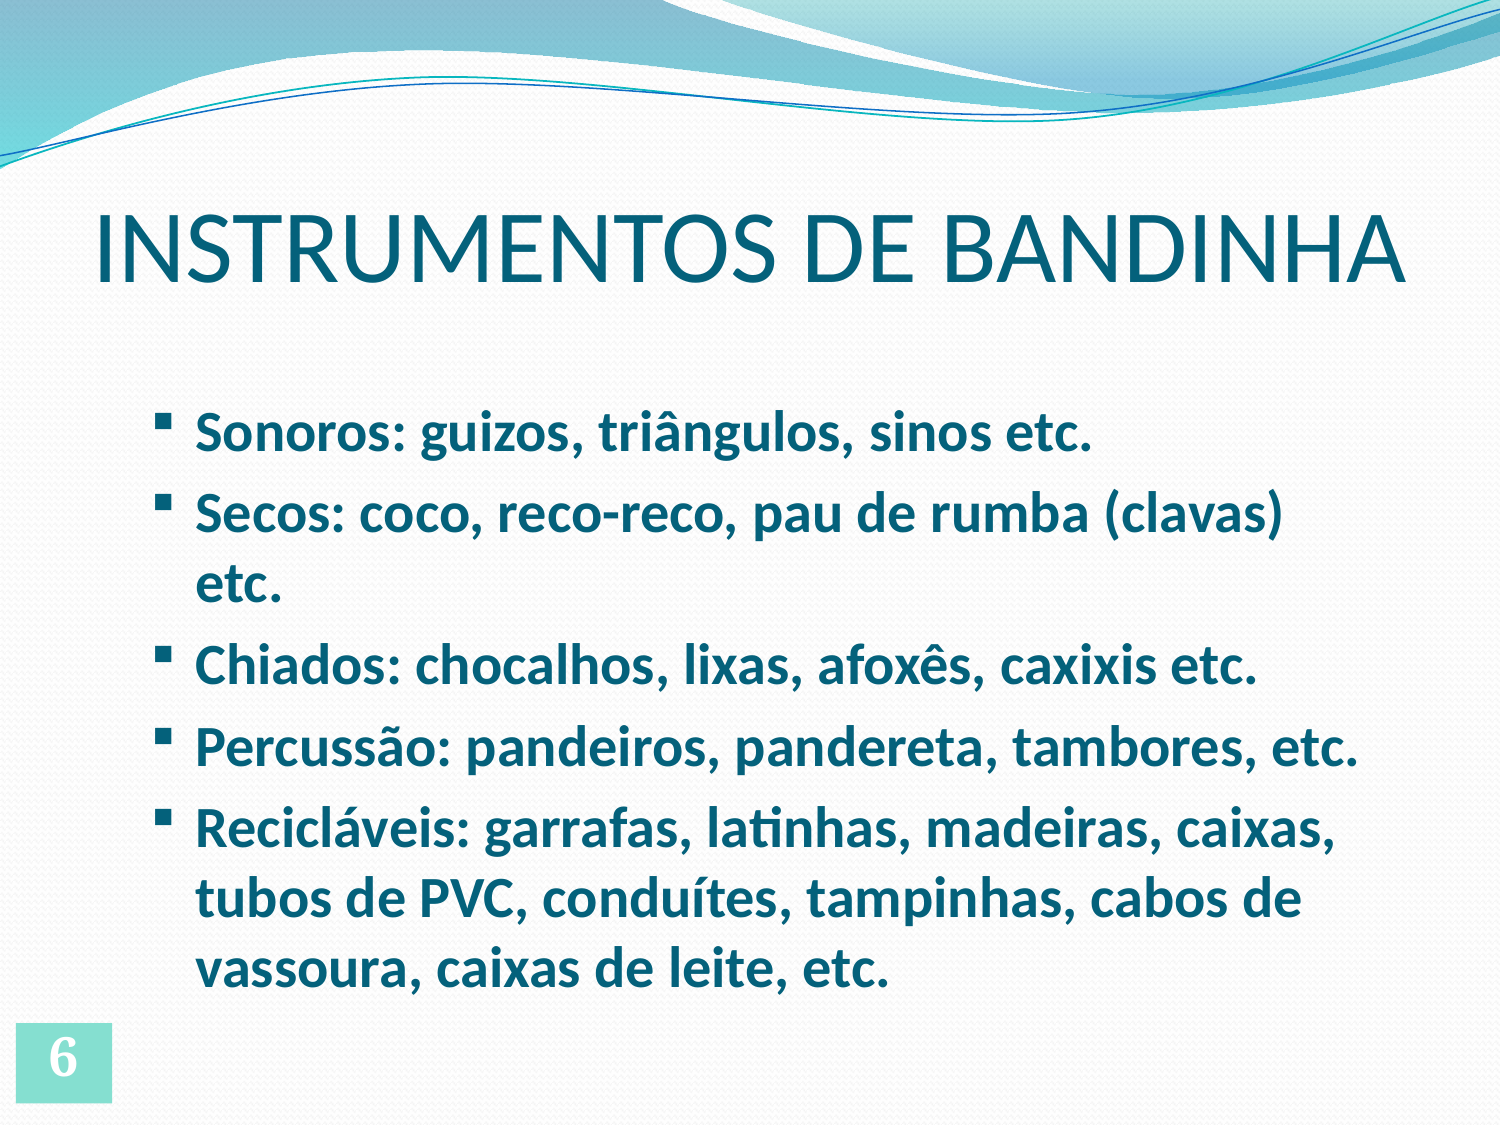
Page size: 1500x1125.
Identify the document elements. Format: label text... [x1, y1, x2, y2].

title INSTRUMENTOS DE BANDINHA [74, 115, 1426, 304]
text_box 6 [15, 1023, 113, 1104]
list Sonoros: guizos, triângulos, sinos etc. Secos: coco, reco-reco, pau de rumba (clavas) etc. Chiados: chocalhos, lixas, afoxês, caxixis etc. Percussão: pandeiros, pandereta, tambores, etc. Recicláveis: garrafas, latinhas, madeiras, caixas, tubos de PVC, conduítes, tampinhas, cabos de vassoura, caixas de leite, etc. [135, 385, 1398, 997]
